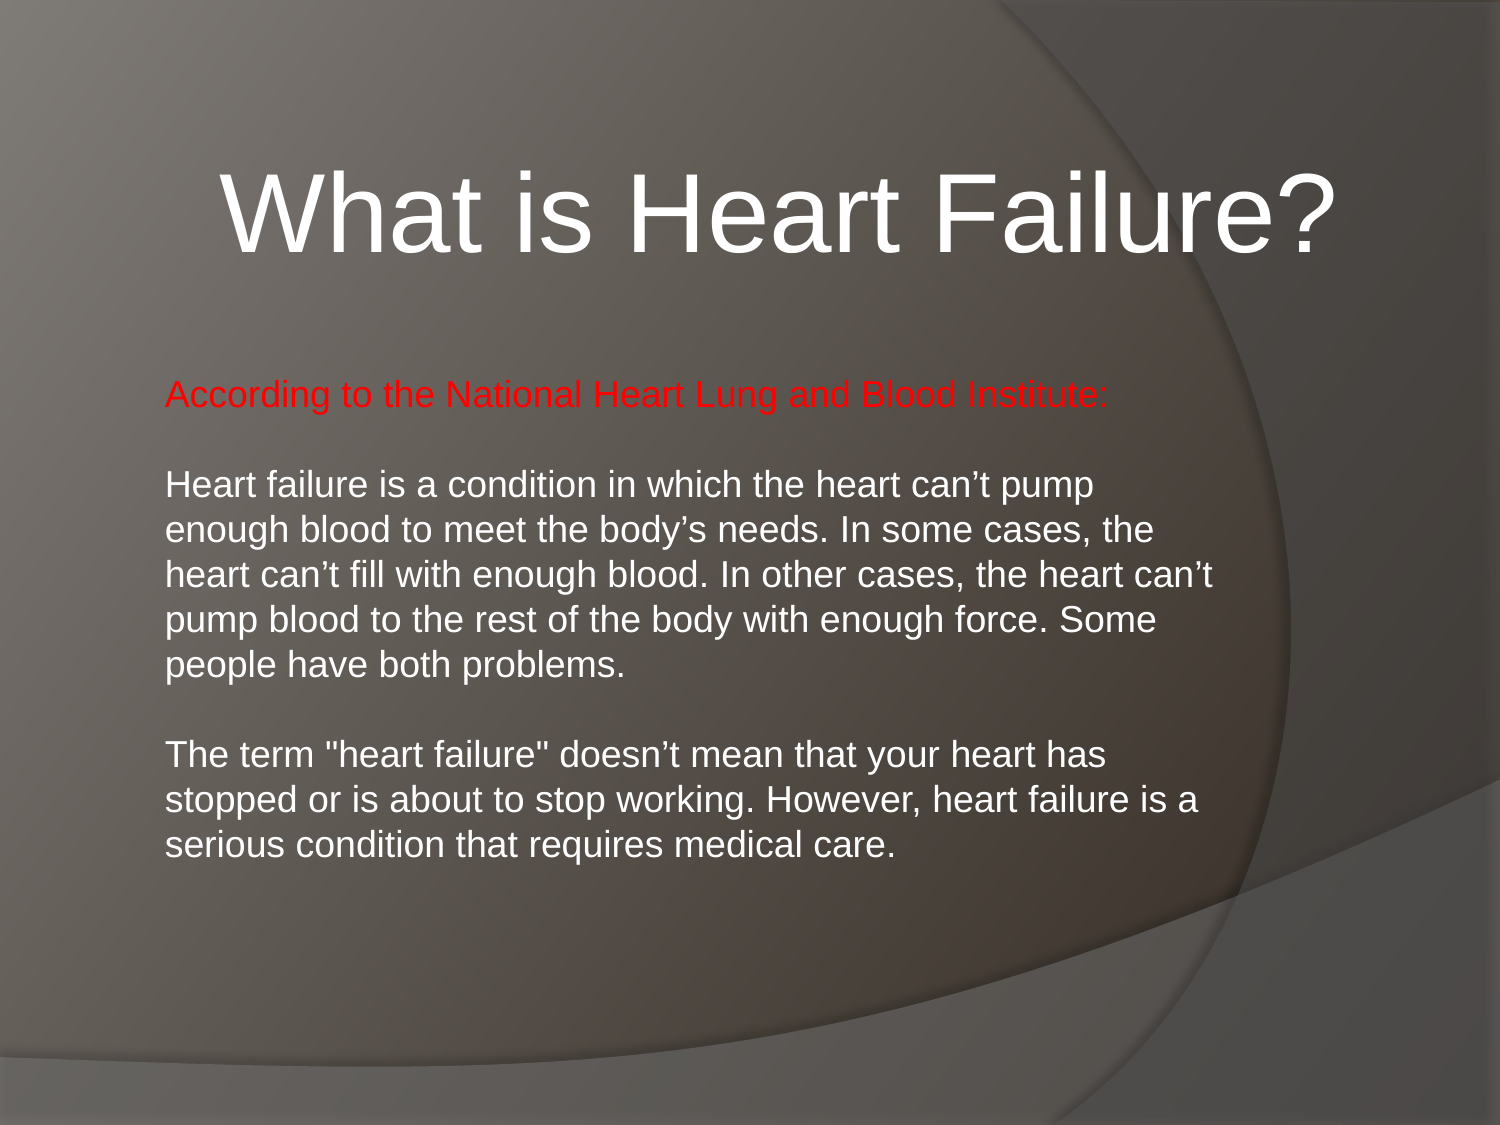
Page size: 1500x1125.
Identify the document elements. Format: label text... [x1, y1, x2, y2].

text_box According to the National Heart Lung and Blood Institute: Heart failure is a condition in which the heart can’t pump enough blood to meet the body’s needs. In some cases, the heart can’t fill with enough blood. In other cases, the heart can’t pump blood to the rest of the body with enough force. Some people have both problems. The term "heart failure" doesn’t mean that your heart has stopped or is about to stop working. However, heart failure is a serious condition that requires medical care. [150, 362, 1238, 963]
list What is Heart Failure? [212, 99, 1463, 275]
